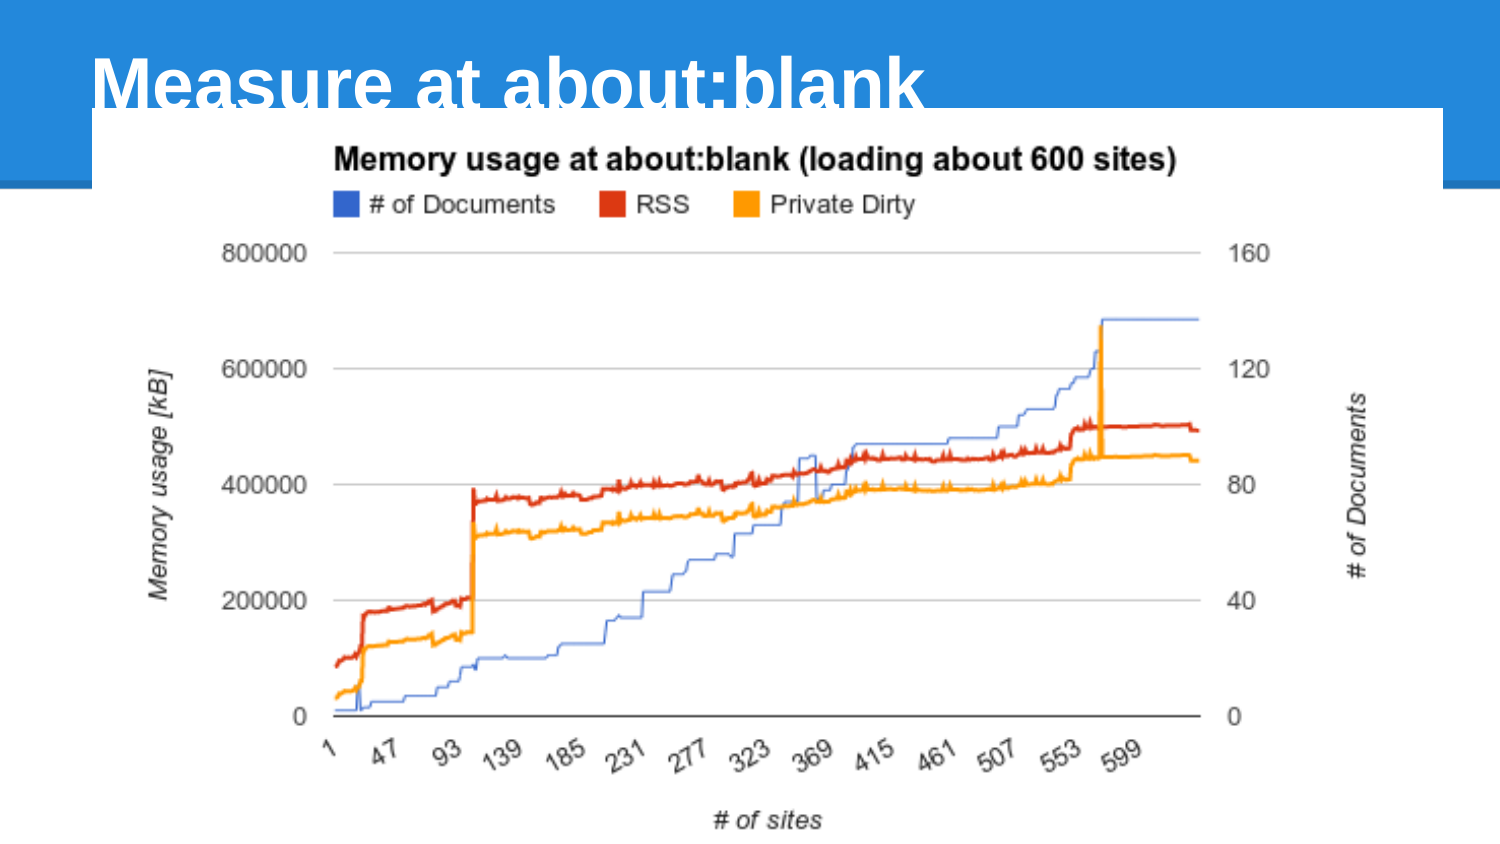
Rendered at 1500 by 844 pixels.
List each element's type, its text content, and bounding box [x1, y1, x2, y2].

picture [91, 107, 1443, 844]
title Measure at about:blank [75, 0, 1425, 141]
